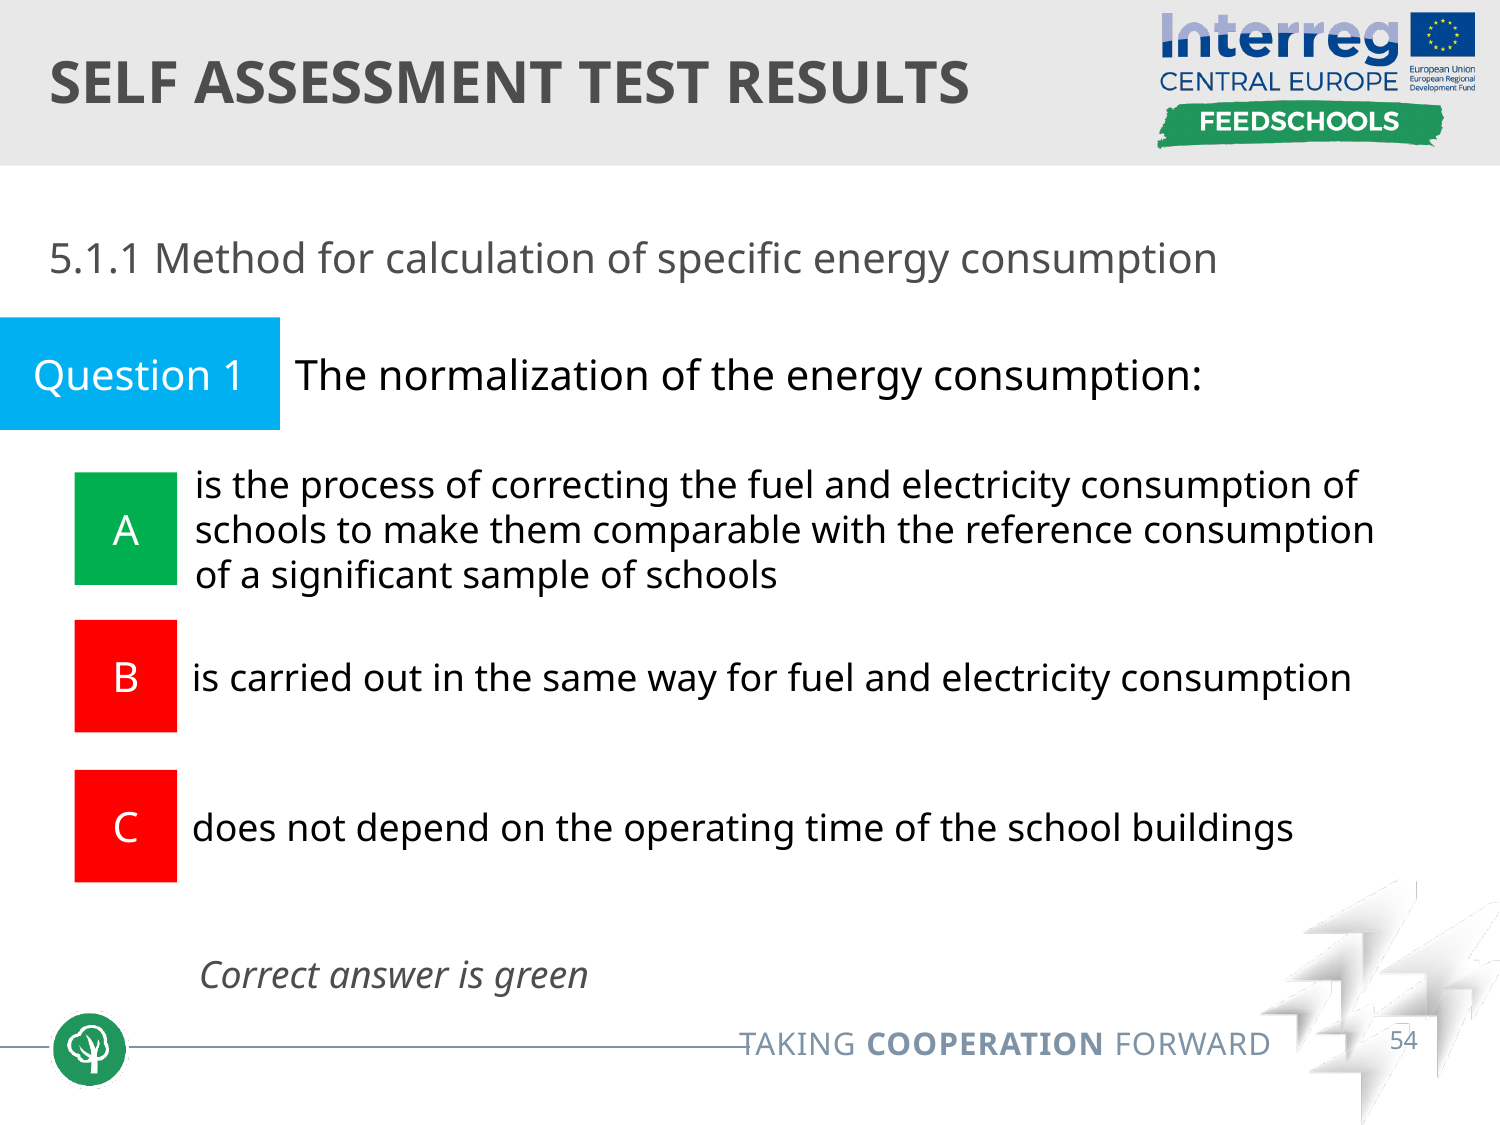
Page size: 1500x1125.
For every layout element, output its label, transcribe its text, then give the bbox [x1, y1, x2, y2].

list 5.1.1 Method for calculation of specific energy consumption Correct answer is green [48, 231, 1454, 283]
text_box is carried out in the same way for fuel and electricity consumption [175, 618, 1402, 734]
text_box does not depend on the operating time of the school buildings [175, 768, 1402, 884]
text_box Question 1 [0, 315, 278, 432]
text_box A [72, 470, 178, 587]
picture [1260, 878, 1500, 1125]
text_box The normalization of the energy consumption: [278, 315, 1500, 432]
title Self assessment test results [0, 24, 1082, 138]
text_box B [72, 618, 175, 734]
text_box is the process of correcting the fuel and electricity consumption of schools to make them comparable with the reference consumption of a significant sample of schools [178, 470, 1405, 587]
text_box C [72, 768, 175, 884]
picture [1157, 12, 1475, 149]
picture [49, 1009, 129, 1089]
